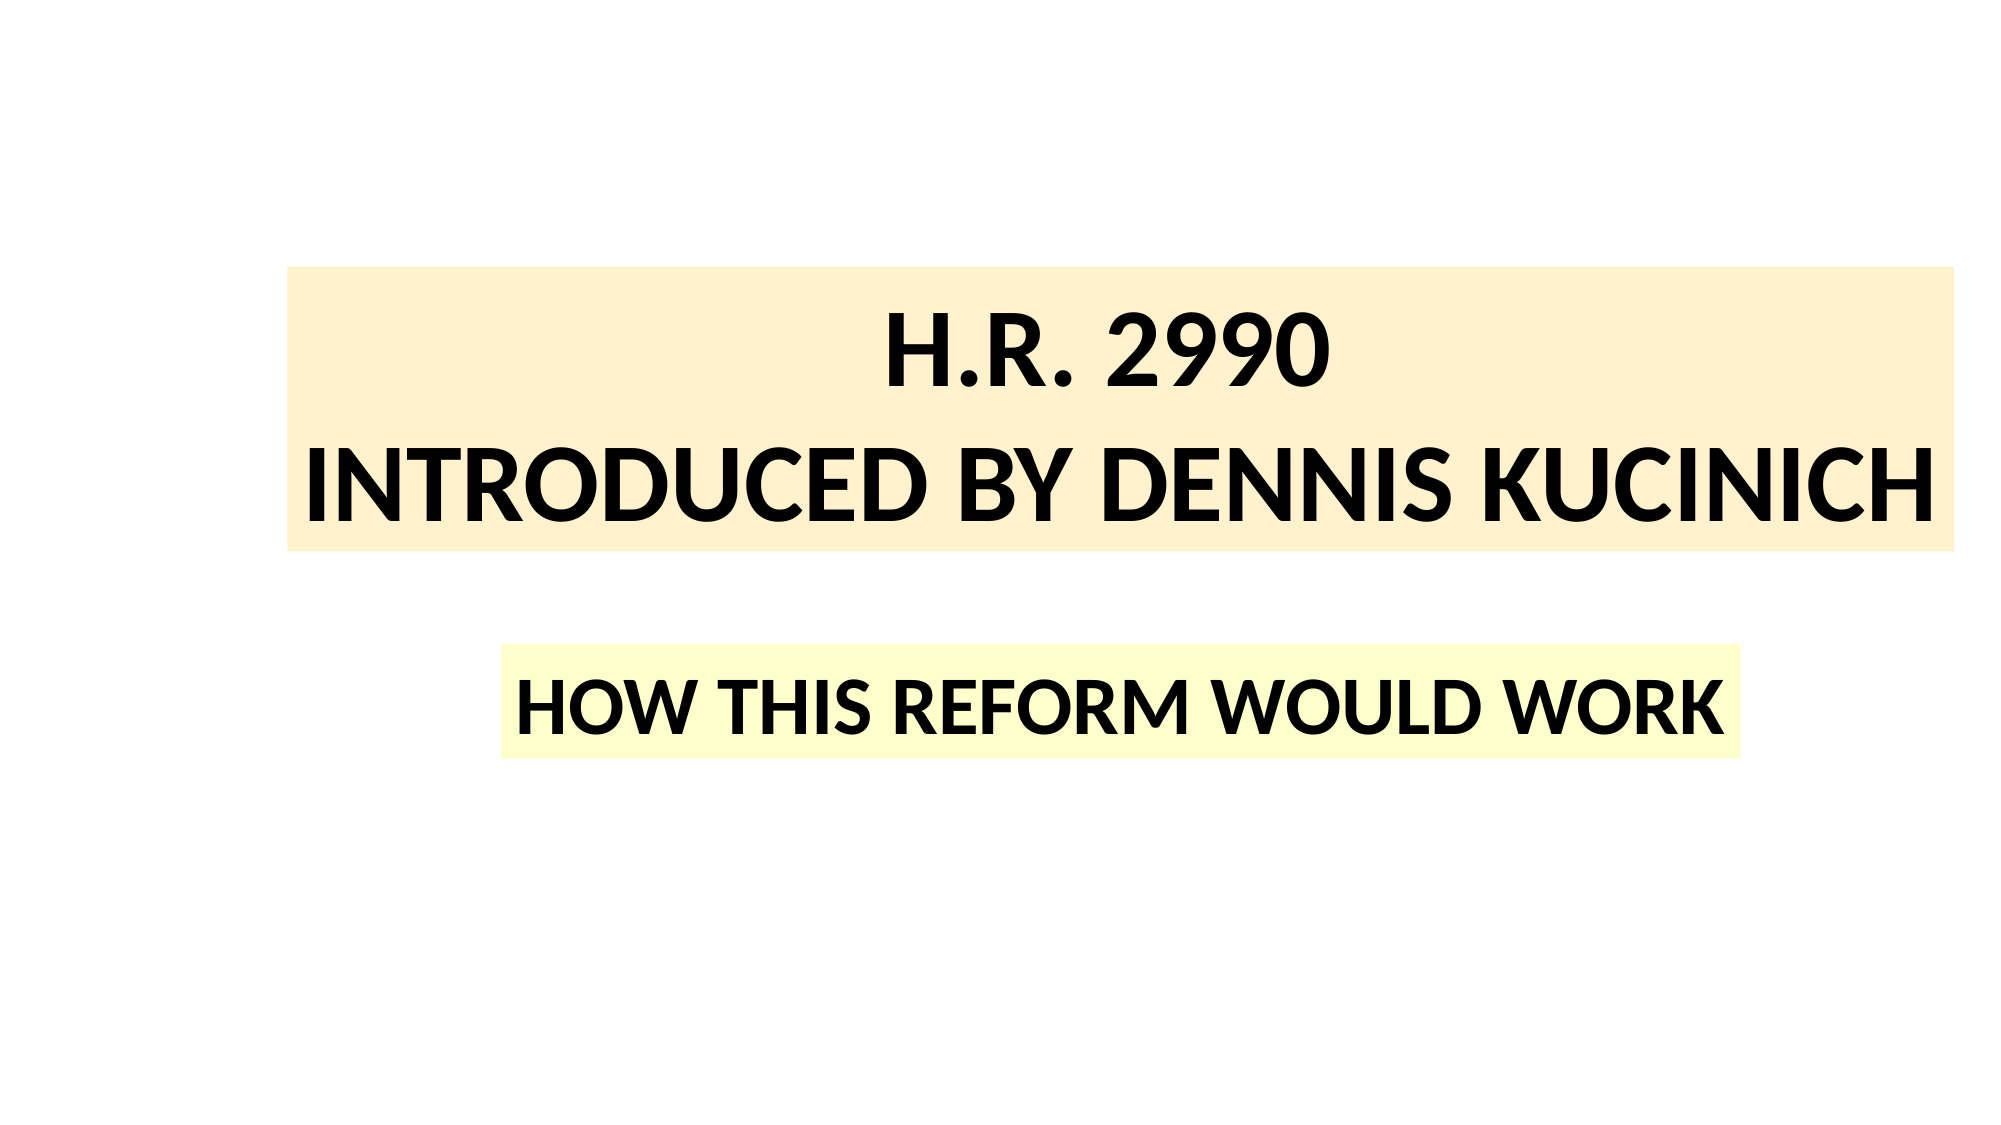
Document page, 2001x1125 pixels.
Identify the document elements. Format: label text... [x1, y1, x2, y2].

text_box H.R. 2990 INTRODUCED BY DENNIS KUCINICH [287, 266, 1955, 552]
text_box HOW THIS REFORM WOULD WORK [501, 643, 1741, 759]
